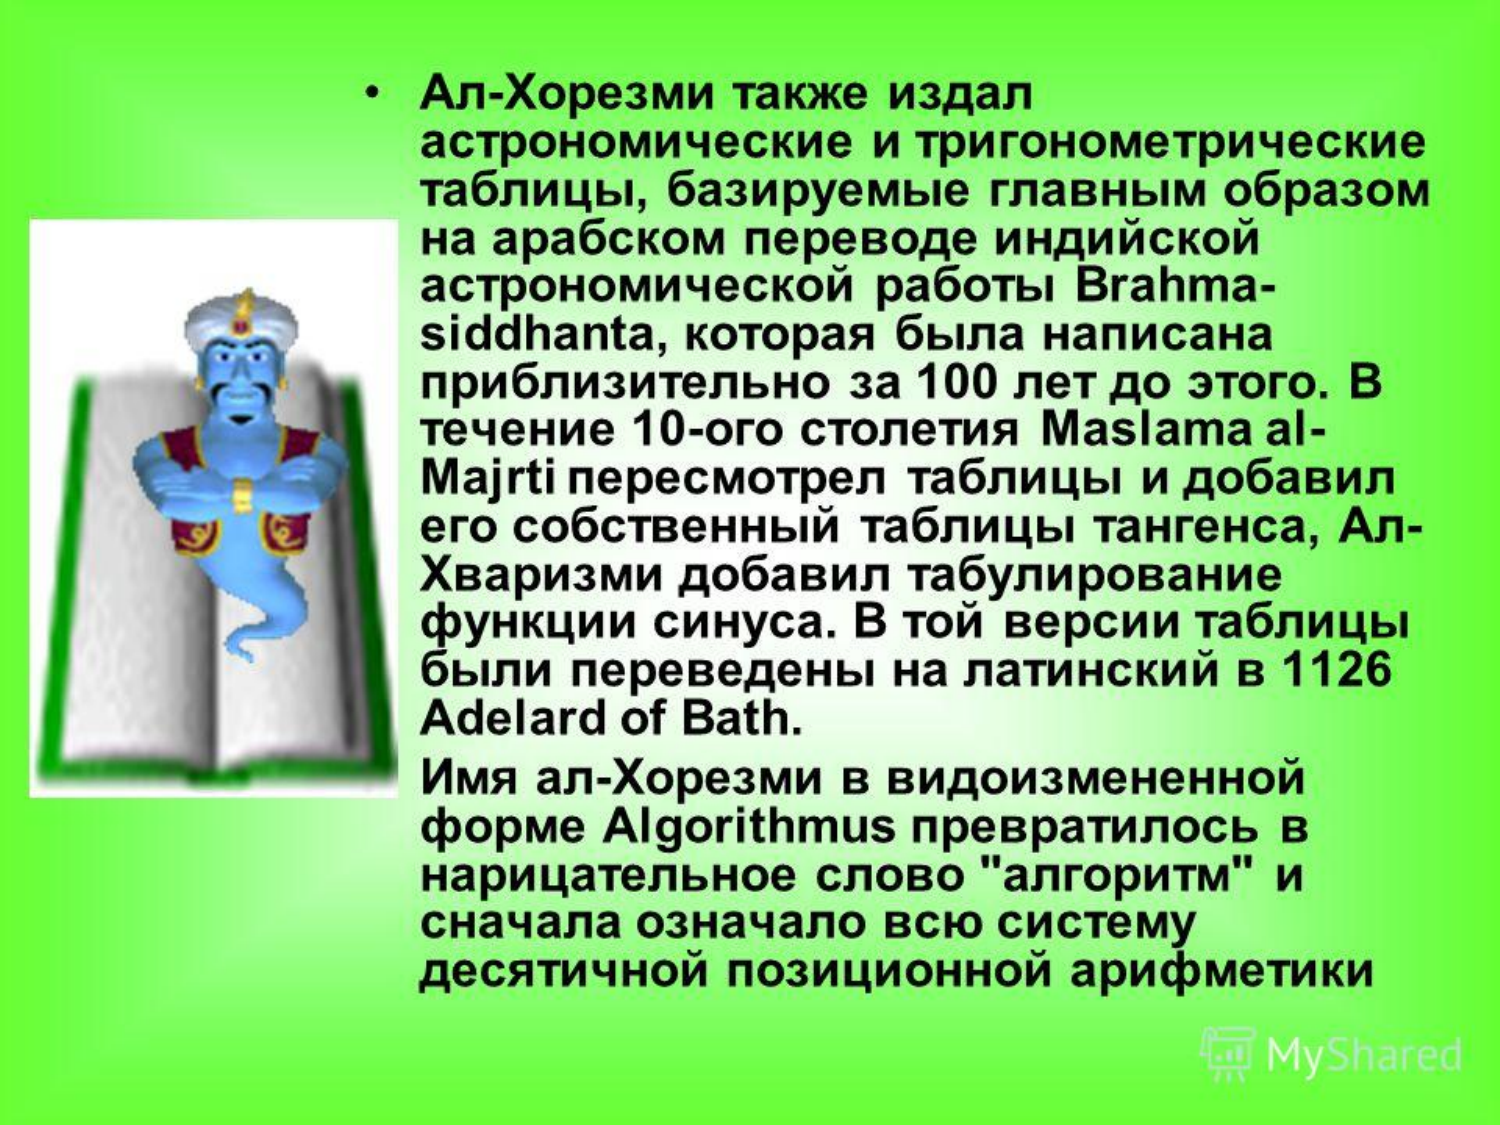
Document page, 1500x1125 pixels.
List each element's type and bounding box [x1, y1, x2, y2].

list [0, 0, 1500, 1125]
